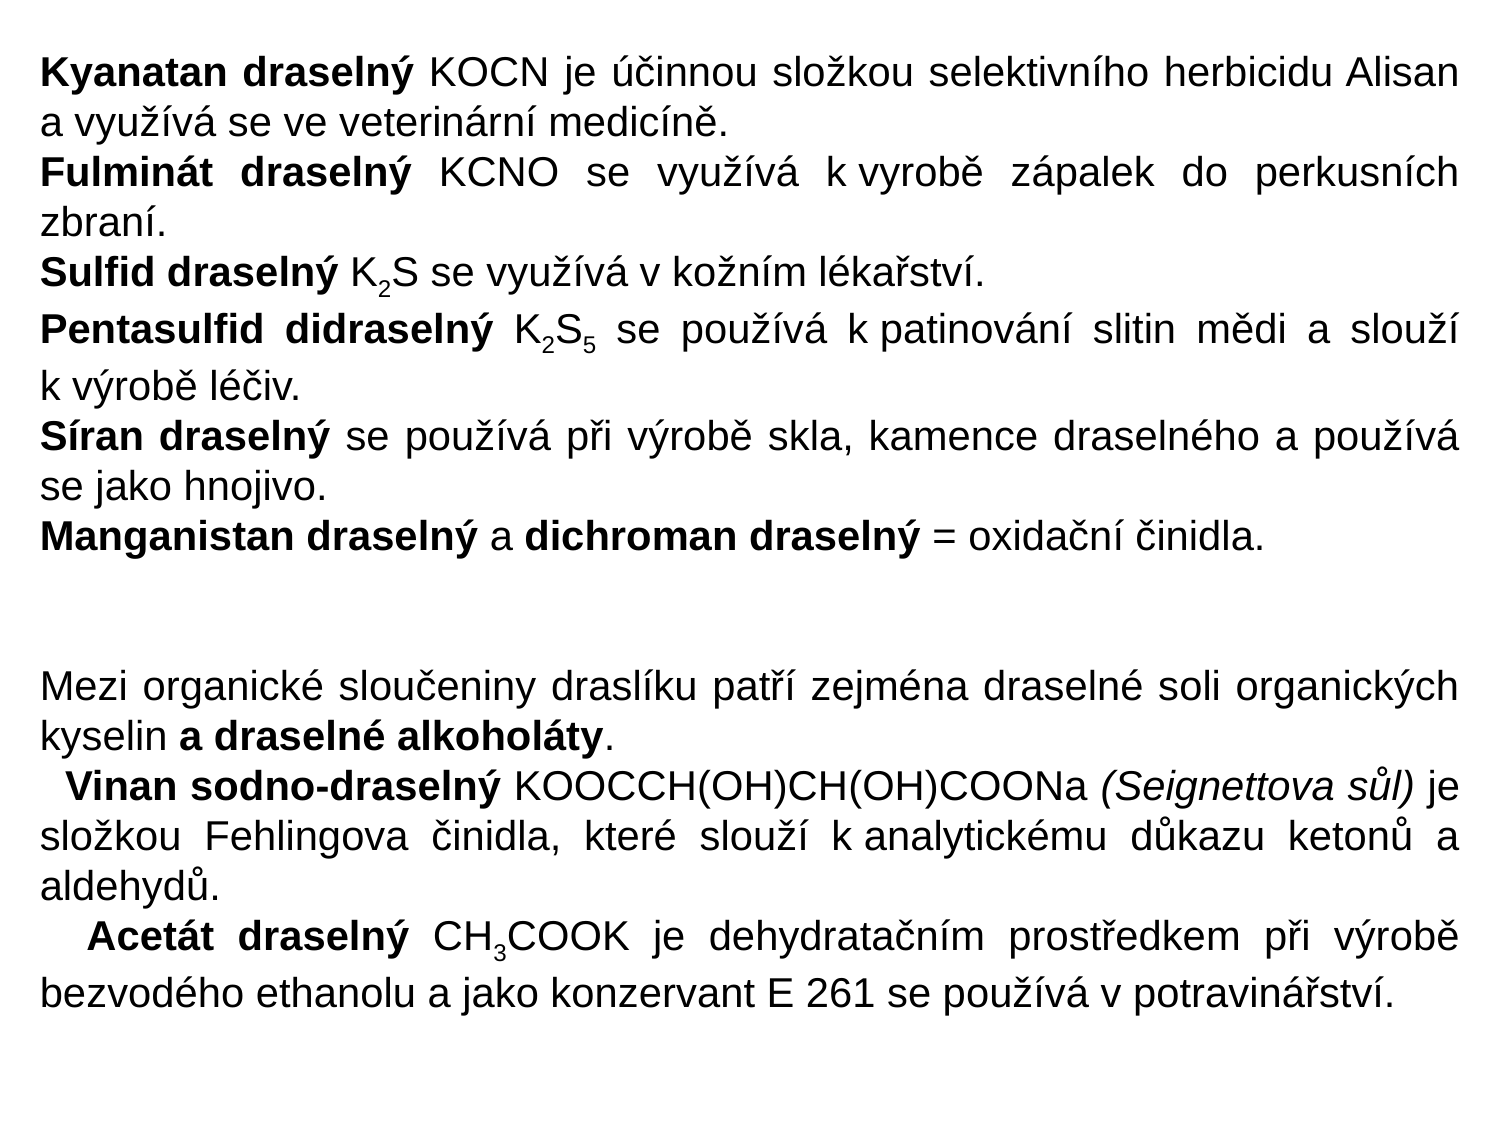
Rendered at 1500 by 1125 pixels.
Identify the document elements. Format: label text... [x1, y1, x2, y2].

text_box Kyanatan draselný KOCN je účinnou složkou selektivního herbicidu Alisan a využívá se ve veterinární medicíně. Fulminát draselný KCNO se využívá k vyrobě zápalek do perkusních zbraní. Sulfid draselný K2S se využívá v kožním lékařství. Pentasulfid didraselný K2S5 se používá k patinování slitin mědi a slouží k výrobě léčiv. Síran draselný se používá při výrobě skla, kamence draselného a používá se jako hnojivo. Manganistan draselný a dichroman draselný = oxidační činidla. Mezi organické sloučeniny draslíku patří zejména draselné soli organických kyselin a draselné alkoholáty. Vinan sodno-draselný KOOCCH(OH)CH(OH)COONa (Seignettova sůl) je složkou Fehlingova činidla, které slouží k analytickému důkazu ketonů a aldehydů. Acetát draselný CH3COOK je dehydratačním prostředkem při výrobě bezvodého ethanolu a jako konzervant E 261 se používá v potravinářství. [24, 37, 1475, 1024]
